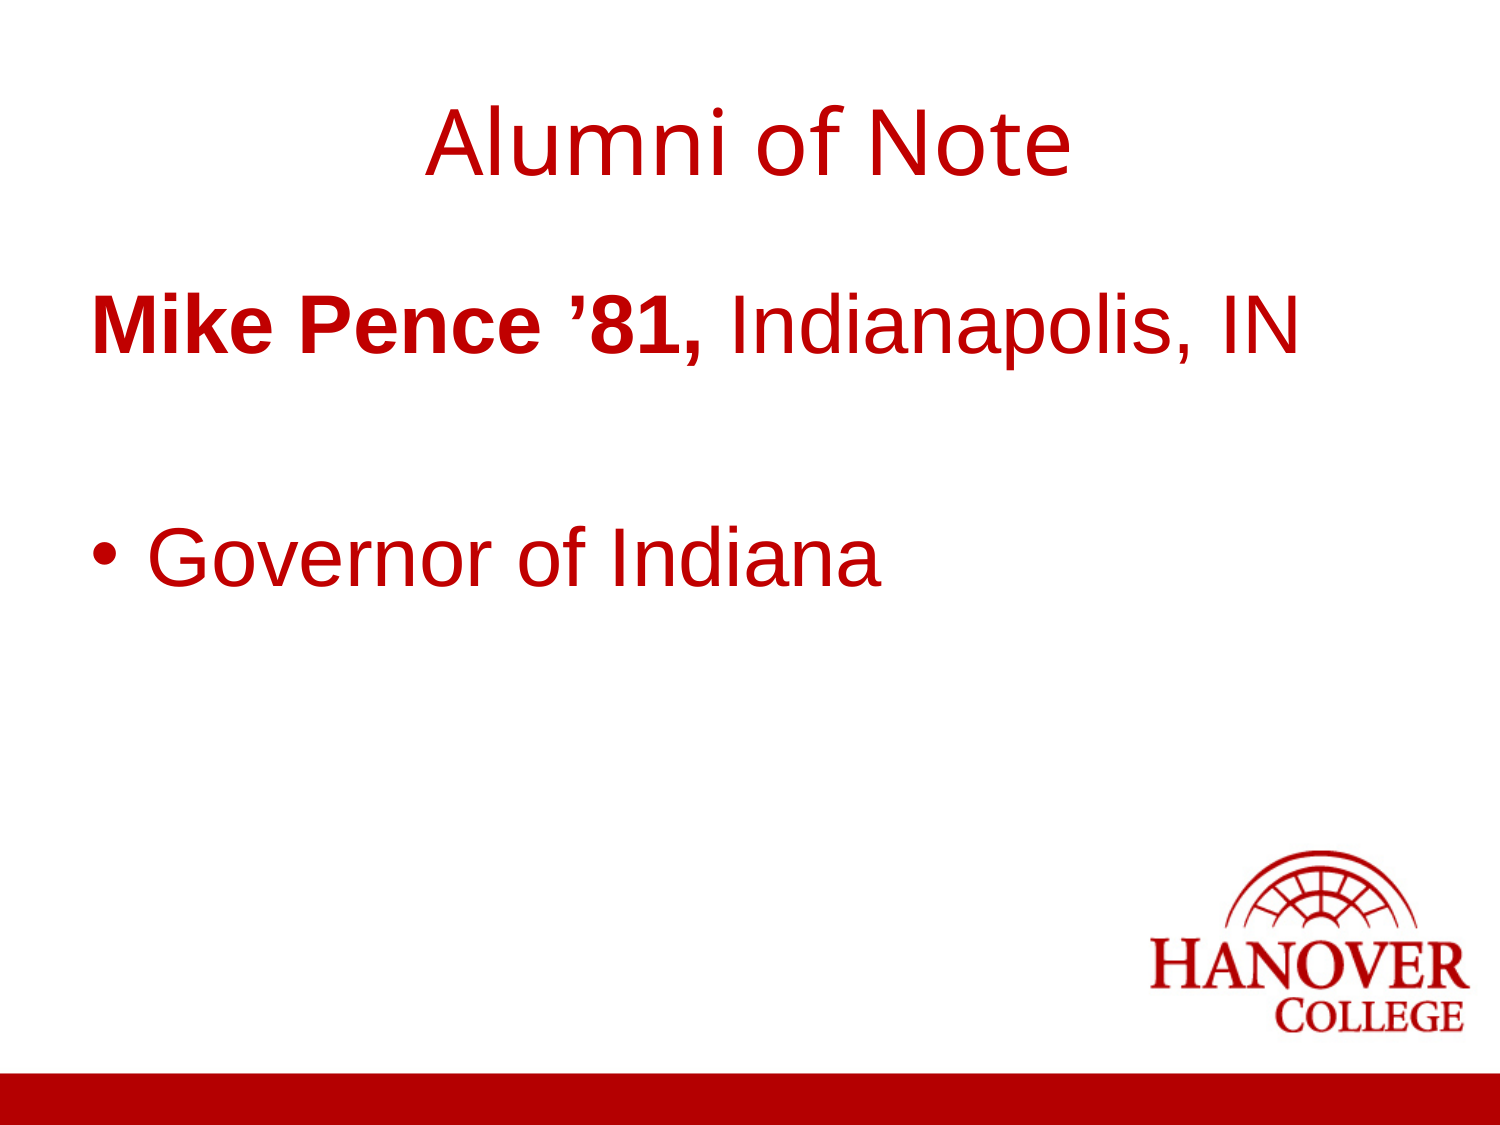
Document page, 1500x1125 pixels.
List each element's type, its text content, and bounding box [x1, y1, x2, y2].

title Alumni of Note [75, 45, 1425, 233]
list Mike Pence ’81, Indianapolis, IN Governor of Indiana [75, 262, 1425, 1005]
picture [0, 0, 1500, 1125]
